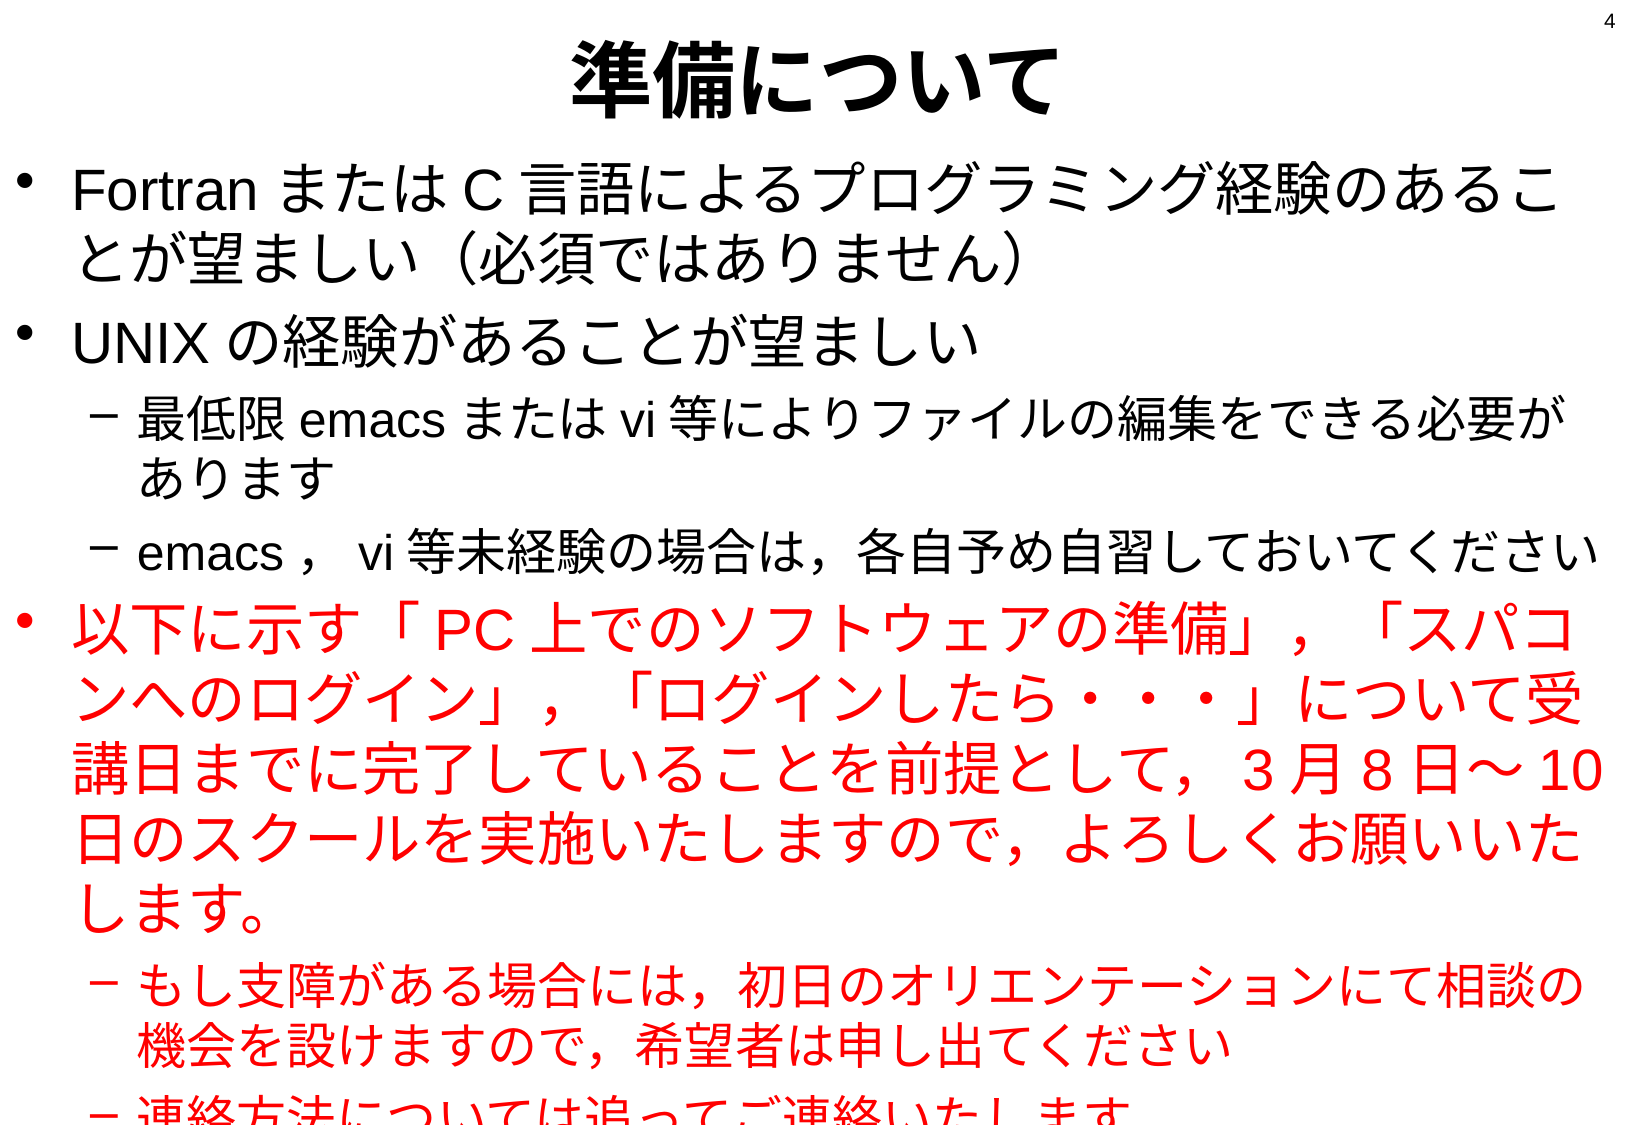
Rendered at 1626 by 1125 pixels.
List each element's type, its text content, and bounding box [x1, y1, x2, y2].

title 準備について [2, 19, 1625, 138]
slide_number 4 [1251, 0, 1625, 79]
list FortranまたはC言語によるプログラミング経験のあることが望ましい（必須ではありません） UNIXの経験があることが望ましい 最低限emacsまたはvi等によりファイルの編集をできる必要があります emacs，vi等未経験の場合は，各自予め自習しておいてください 以下に示す「PC上でのソフトウェアの準備」，「スパコンへのログイン」，「ログインしたら・・・」について受講日までに完了していることを前提として，3月8日～10日のスクールを実施いたしますので，よろしくお願いいたします。 もし支障がある場合には，初日のオリエンテーションにて相談の機会を設けますので，希望者は申し出てください 連絡方法については追ってご連絡いたします 「東大情報基盤センターのスパコン」も予め目を通してください [0, 144, 1625, 512]
